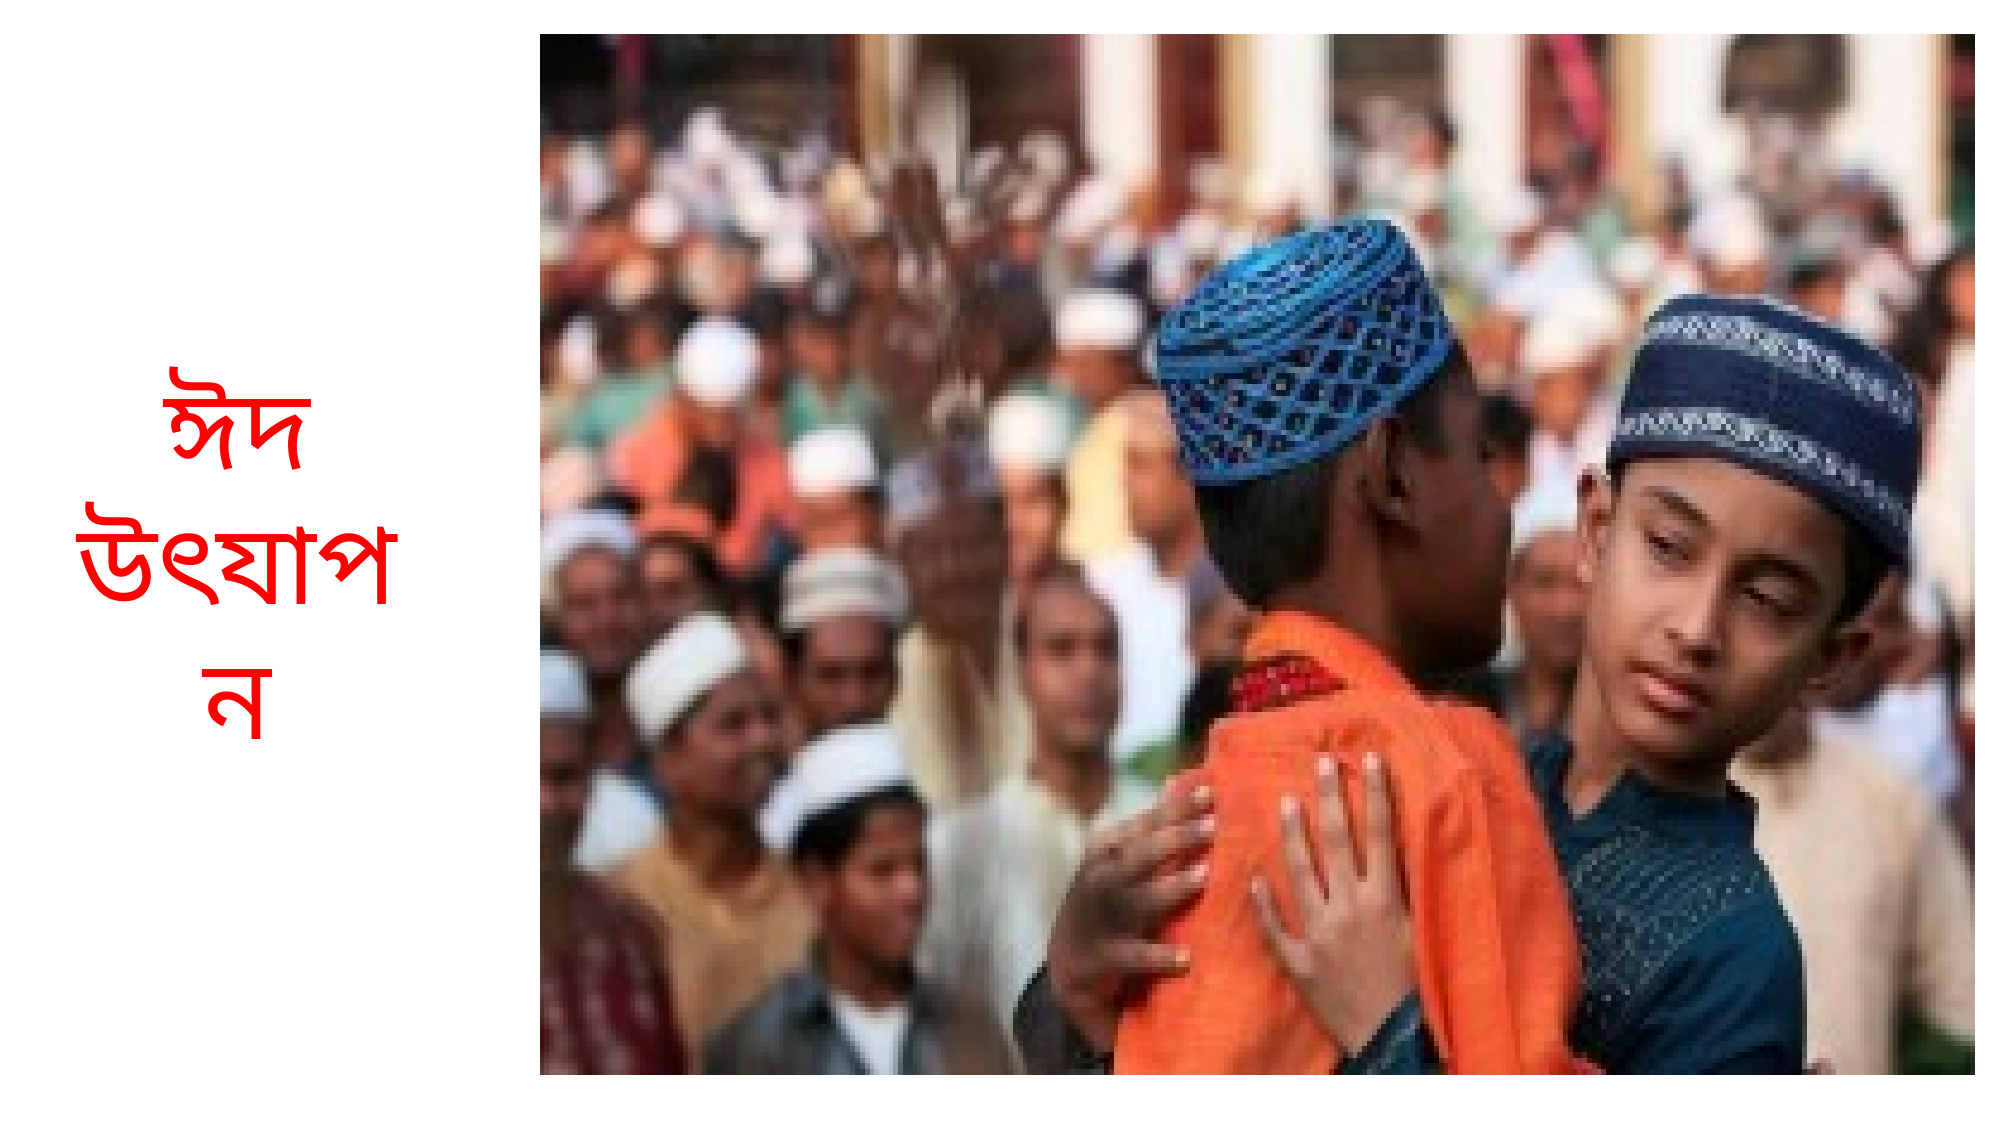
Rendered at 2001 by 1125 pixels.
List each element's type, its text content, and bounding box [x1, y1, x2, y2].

picture [539, 34, 1976, 1076]
text_box ঈদ উৎযাপন [49, 349, 425, 770]
